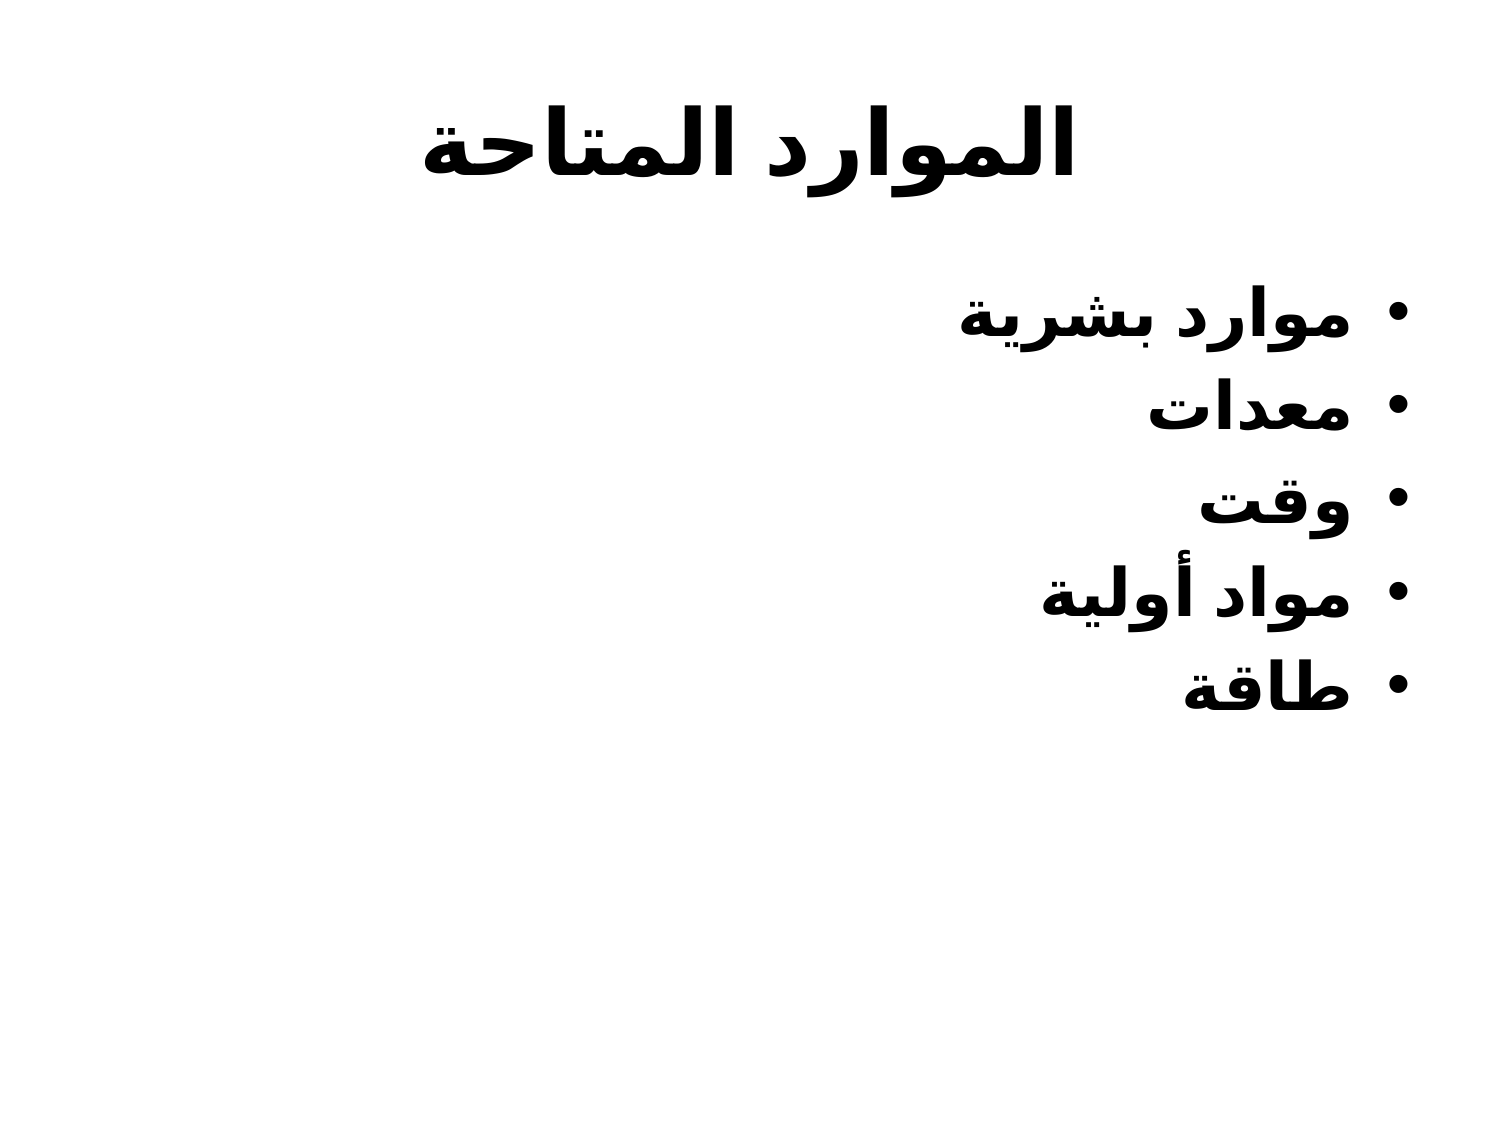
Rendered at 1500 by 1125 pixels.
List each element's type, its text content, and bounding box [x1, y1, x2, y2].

title الموارد المتاحة [75, 45, 1425, 233]
list موارد بشرية معدات وقت مواد أولية طاقة [75, 262, 1425, 1005]
